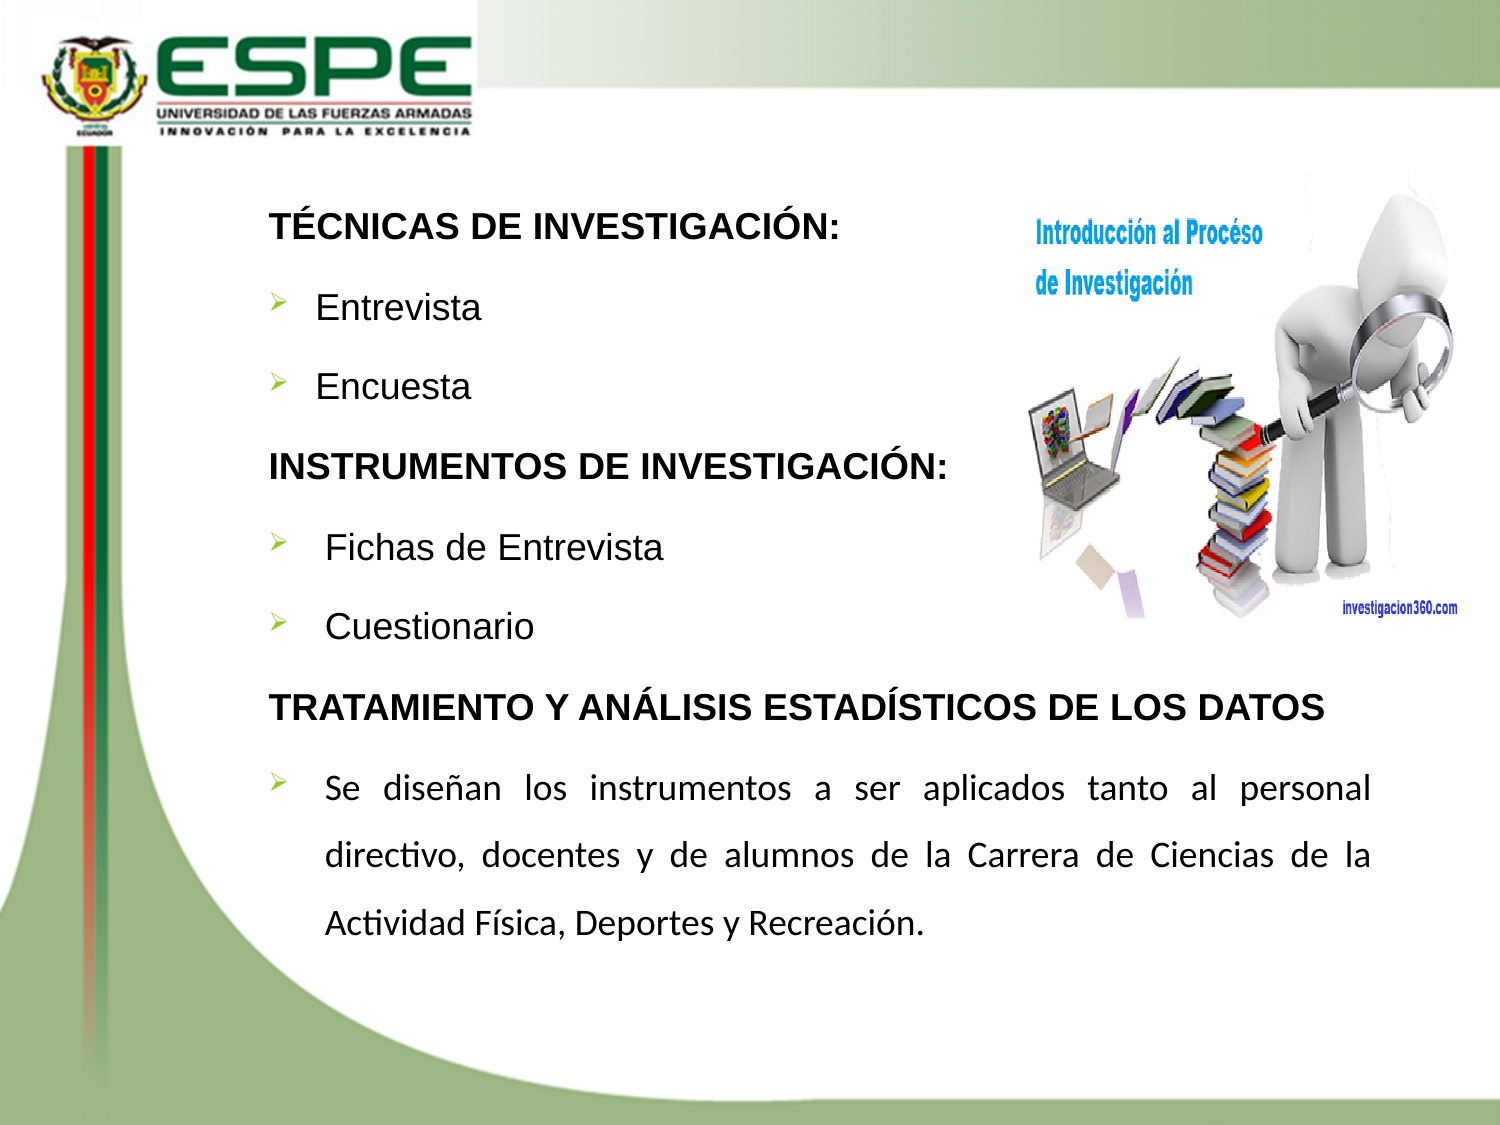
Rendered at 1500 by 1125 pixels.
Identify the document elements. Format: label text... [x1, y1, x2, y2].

picture [0, 0, 1500, 1125]
text_box TÉCNICAS DE INVESTIGACIÓN: Entrevista Encuesta INSTRUMENTOS DE INVESTIGACIÓN: Fichas de Entrevista Cuestionario TRATAMIENTO Y ANÁLISIS ESTADÍSTICOS DE LOS DATOS Se diseñan los instrumentos a ser aplicados tanto al personal directivo, docentes y de alumnos de la Carrera de Ciencias de la Actividad Física, Deportes y Recreación. [253, 172, 1388, 1046]
